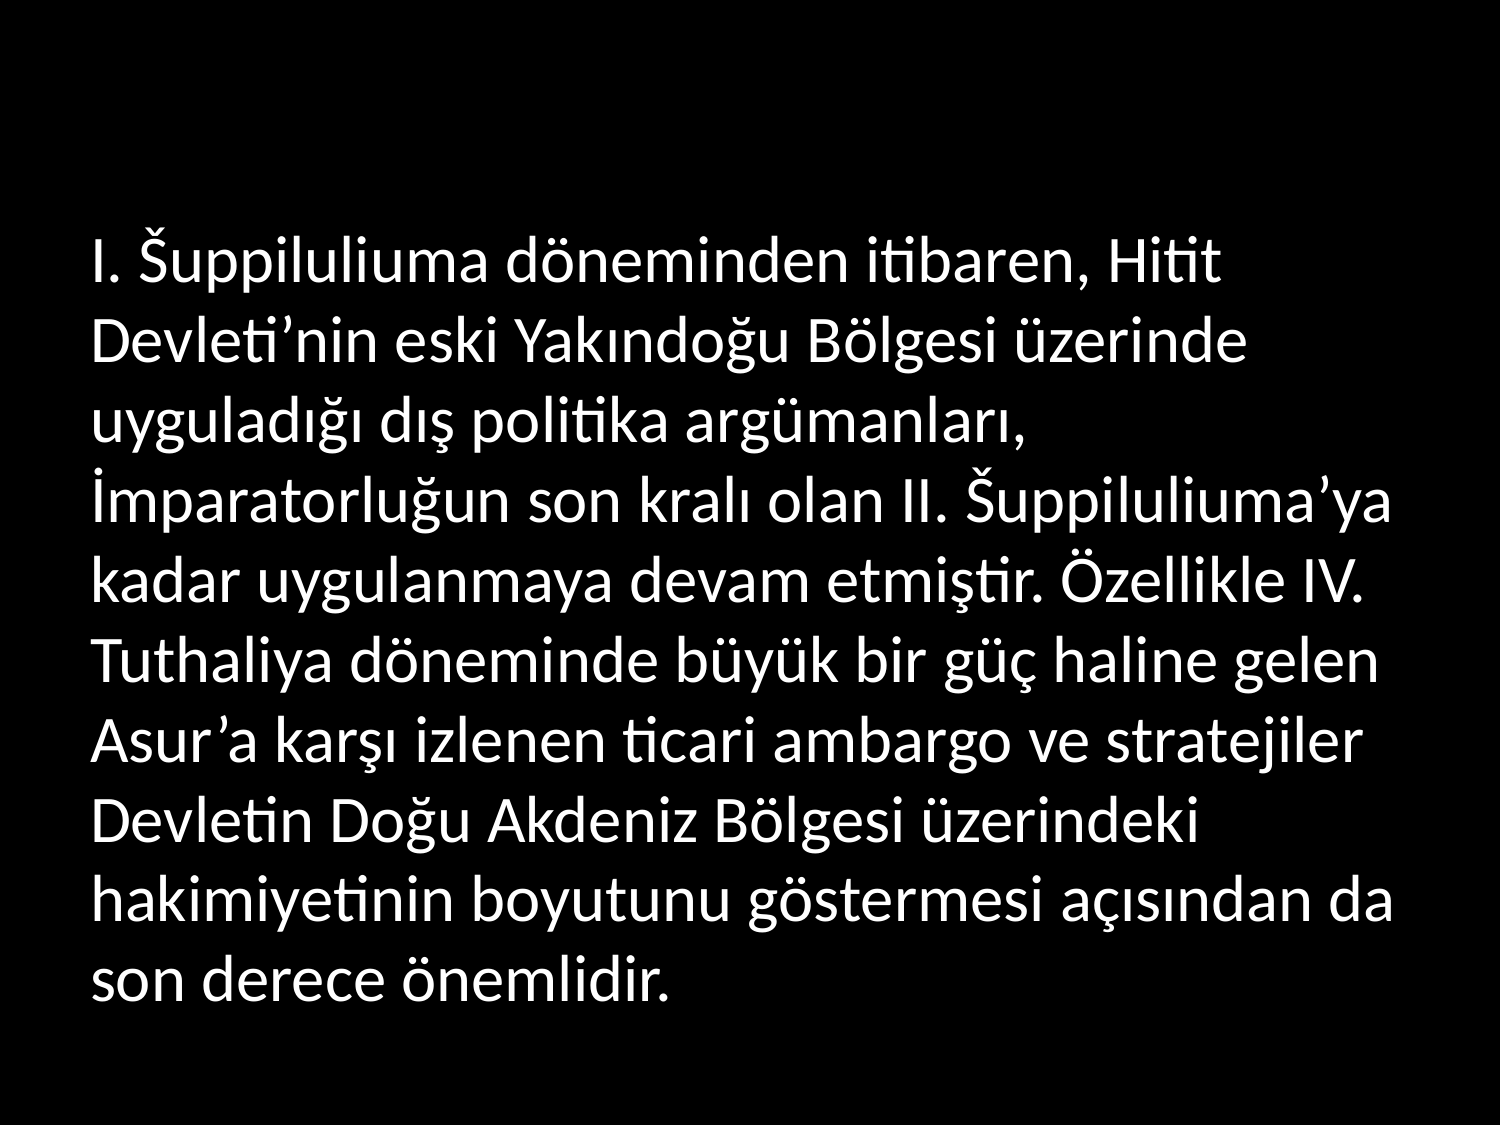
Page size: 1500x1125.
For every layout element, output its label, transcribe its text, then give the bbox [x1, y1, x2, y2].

list I. Šuppiluliuma döneminden itibaren, Hitit Devleti’nin eski Yakındoğu Bölgesi üzerinde uyguladığı dış politika argümanları, İmparatorluğun son kralı olan II. Šuppiluliuma’ya kadar uygulanmaya devam etmiştir. Özellikle IV. Tuthaliya döneminde büyük bir güç haline gelen Asur’a karşı izlenen ticari ambargo ve stratejiler Devletin Doğu Akdeniz Bölgesi üzerindeki hakimiyetinin boyutunu göstermesi açısından da son derece önemlidir. [74, 207, 1426, 1071]
